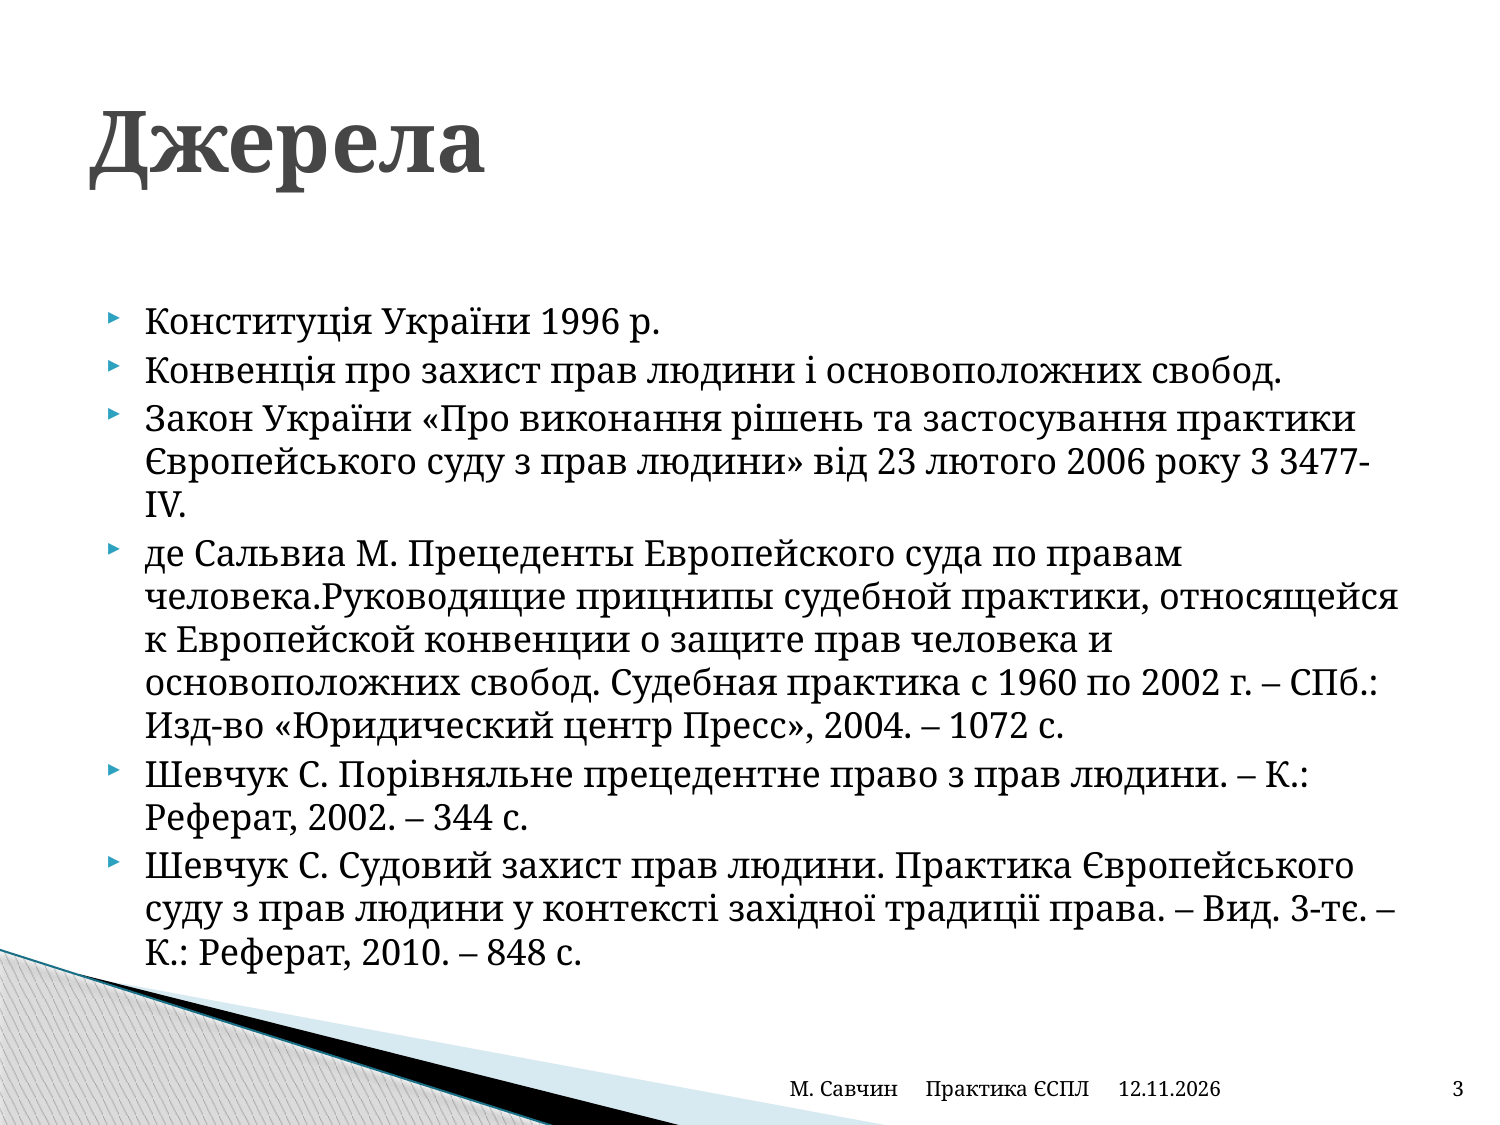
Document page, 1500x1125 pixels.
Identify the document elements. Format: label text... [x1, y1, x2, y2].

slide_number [1105, 1051, 1418, 1112]
title Джерела [75, 45, 1425, 233]
slide_number 3 [1418, 1051, 1479, 1112]
footer М. Савчин Практика ЄСПЛ [718, 1051, 1105, 1112]
list Конституція України 1996 р. Конвенція про захист прав людини і основоположних свобод. Закон України «Про виконання рішень та застосування практики Європейського суду з прав людини» від 23 лютого 2006 року 3 3477-IV. де Сальвиа М. Прецеденты Европейского суда по правам человека.Руководящие прицнипы судебной практики, относящейся к Европейской конвенции о защите прав человека и основоположних свобод. Судебная практика с 1960 по 2002 г. – СПб.: Изд-во «Юридический центр Пресс», 2004. – 1072 с. Шевчук С. Порівняльне прецедентне право з прав людини. – К.: Реферат, 2002. – 344 с. Шевчук С. Судовий захист прав людини. Практика Європейського суду з прав людини у контексті західної традиції права. – Вид. 3-тє. – К.: Реферат, 2010. – 848 с. [75, 243, 1425, 986]
